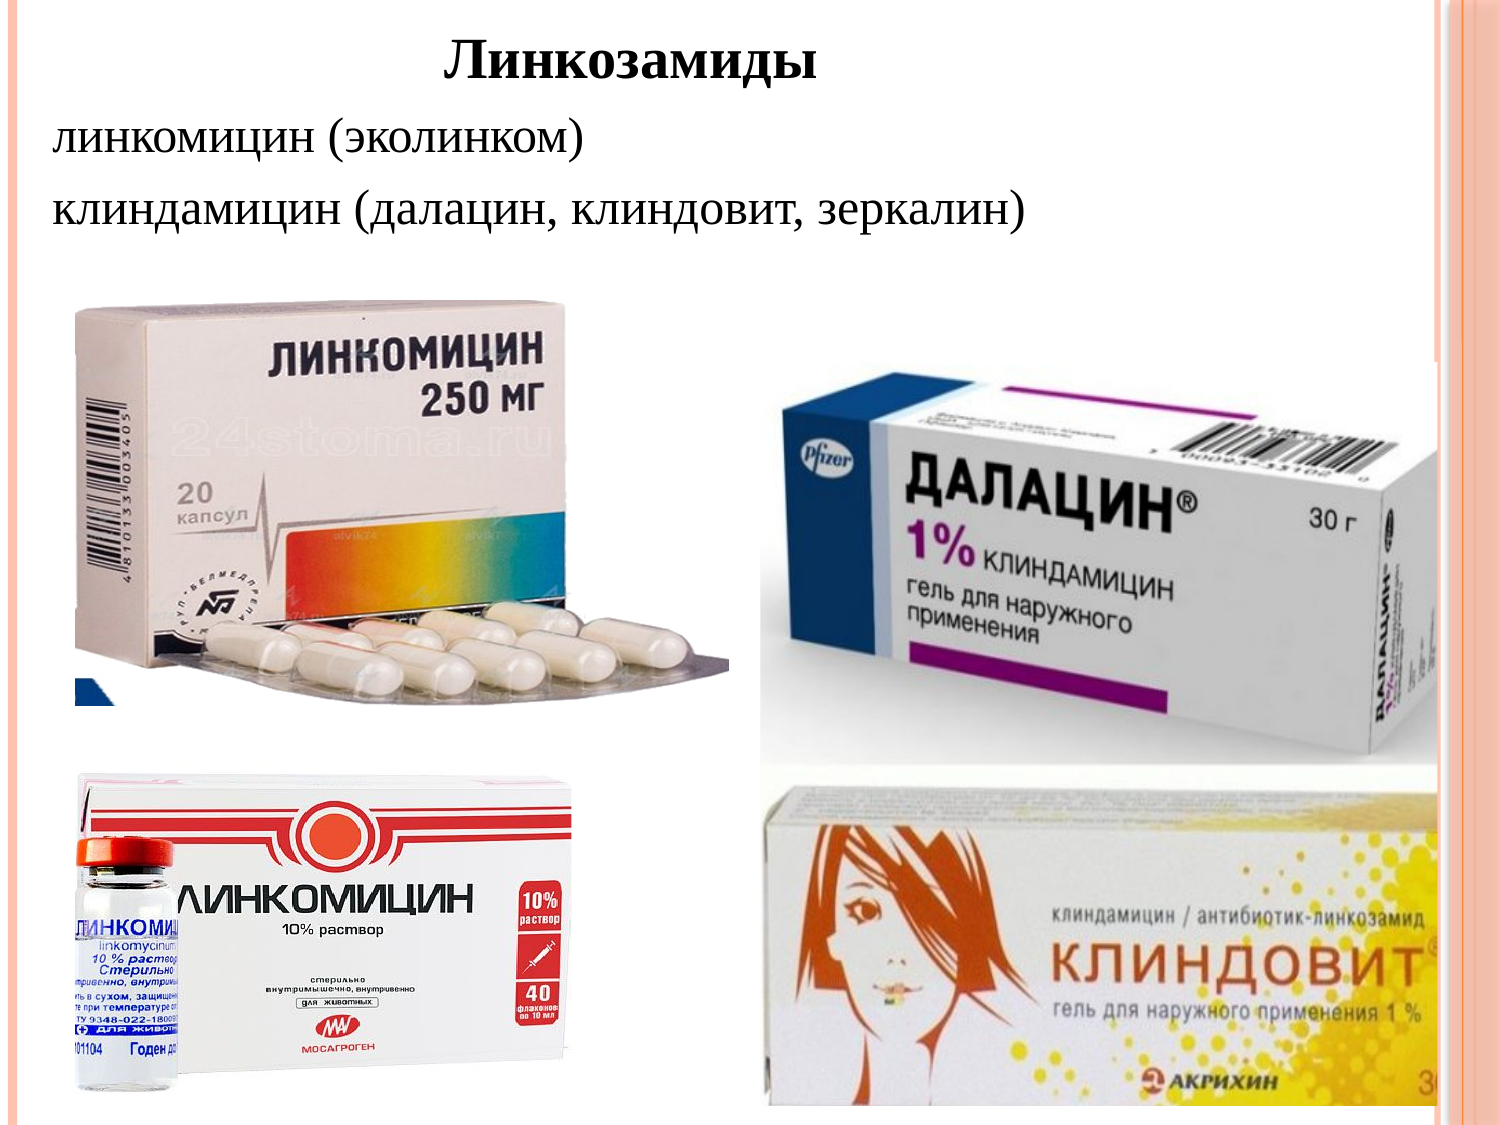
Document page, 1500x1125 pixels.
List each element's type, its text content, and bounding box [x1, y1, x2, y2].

picture [759, 361, 1438, 1106]
picture [74, 761, 572, 1094]
picture [74, 299, 730, 706]
list Линкозамиды линкомицин (эколинком) клиндамицин (далацин, клиндовит, зеркалин) [37, 12, 1225, 400]
